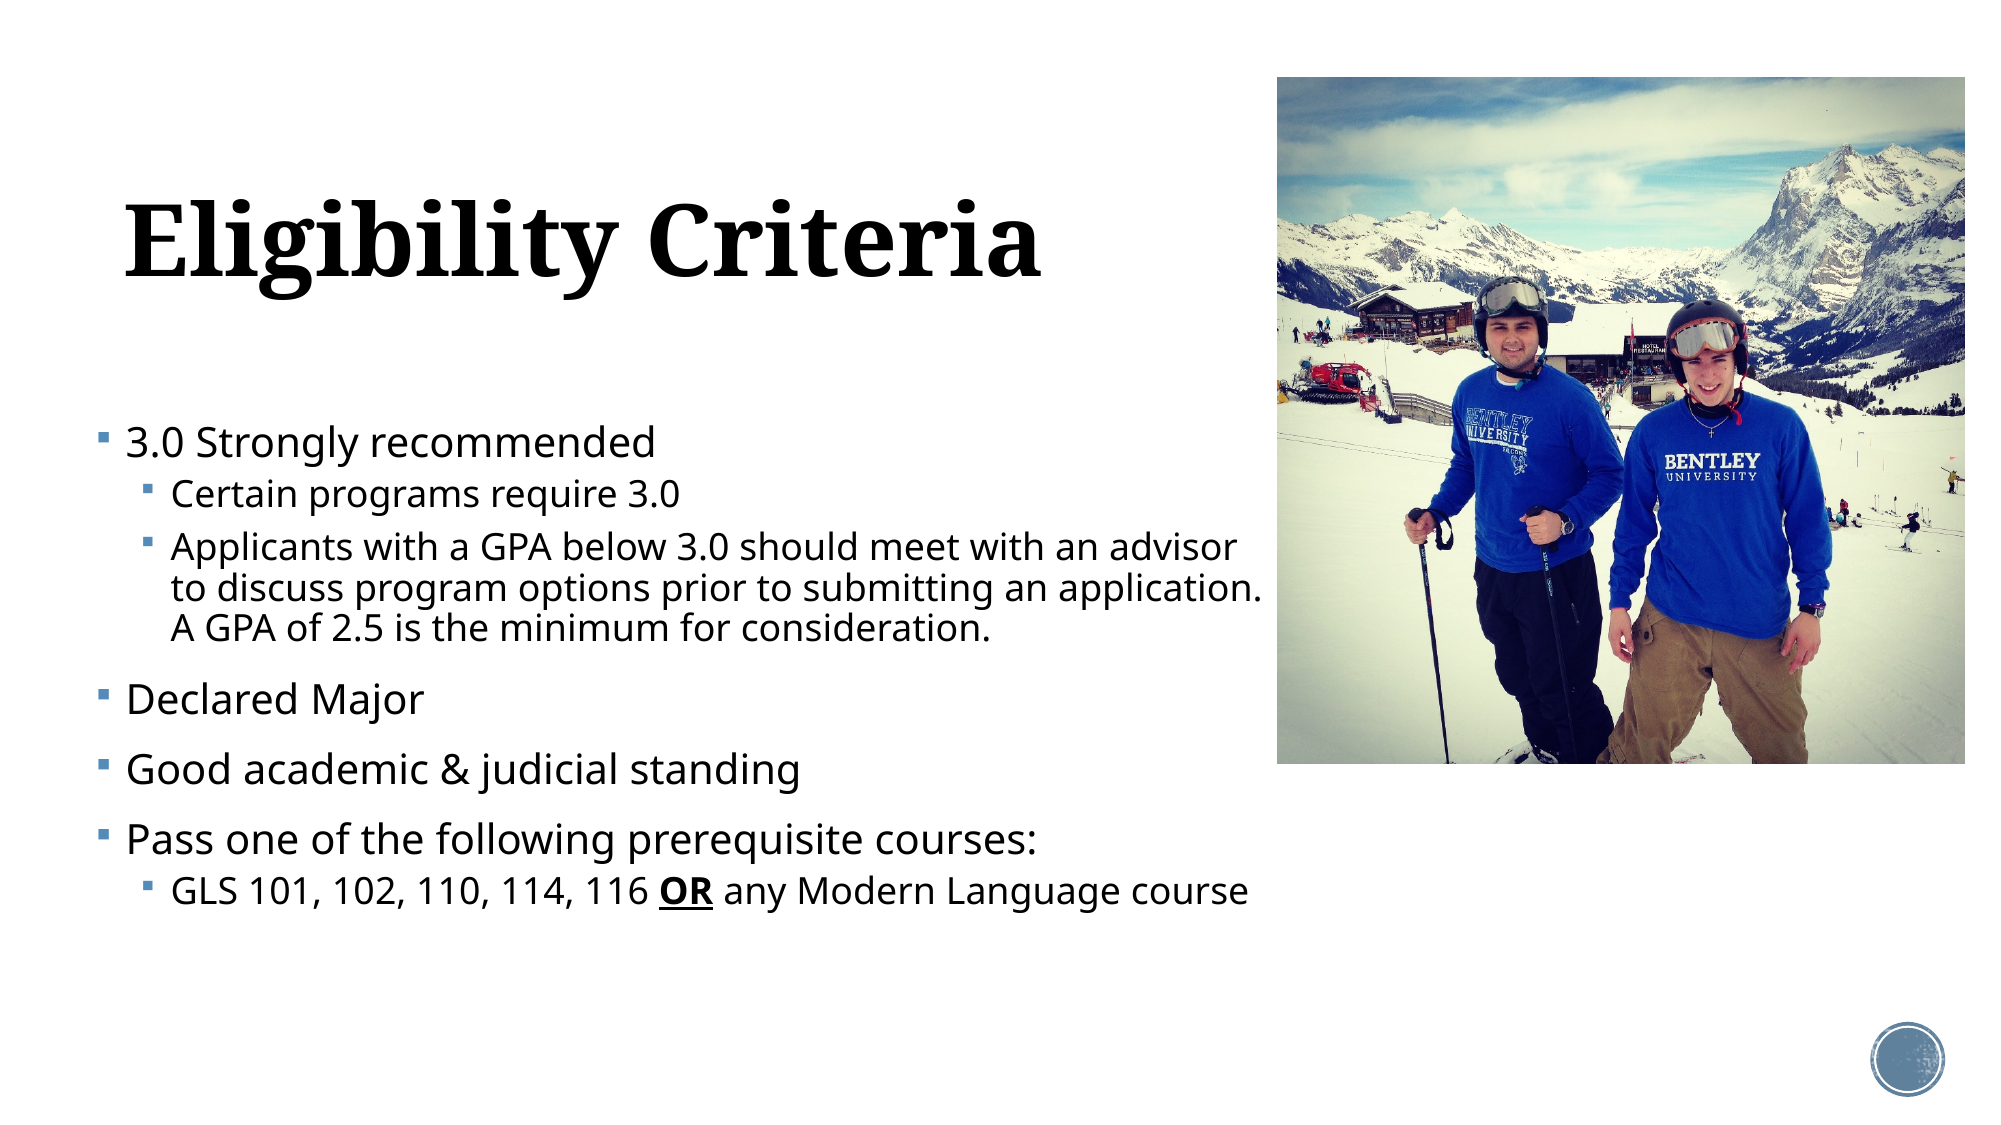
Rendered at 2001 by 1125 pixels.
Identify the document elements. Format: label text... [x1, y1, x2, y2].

list 3.0 Strongly recommended Certain programs require 3.0 Applicants with a GPA below 3.0 should meet with an advisor to discuss program options prior to submitting an application. A GPA of 2.5 is the minimum for consideration. Declared Major Good academic & judicial standing Pass one of the following prerequisite courses: GLS 101, 102, 110, 114, 116 OR any Modern Language course [80, 414, 1705, 1079]
title Eligibility Criteria [109, 111, 1277, 376]
picture [1277, 77, 1965, 764]
